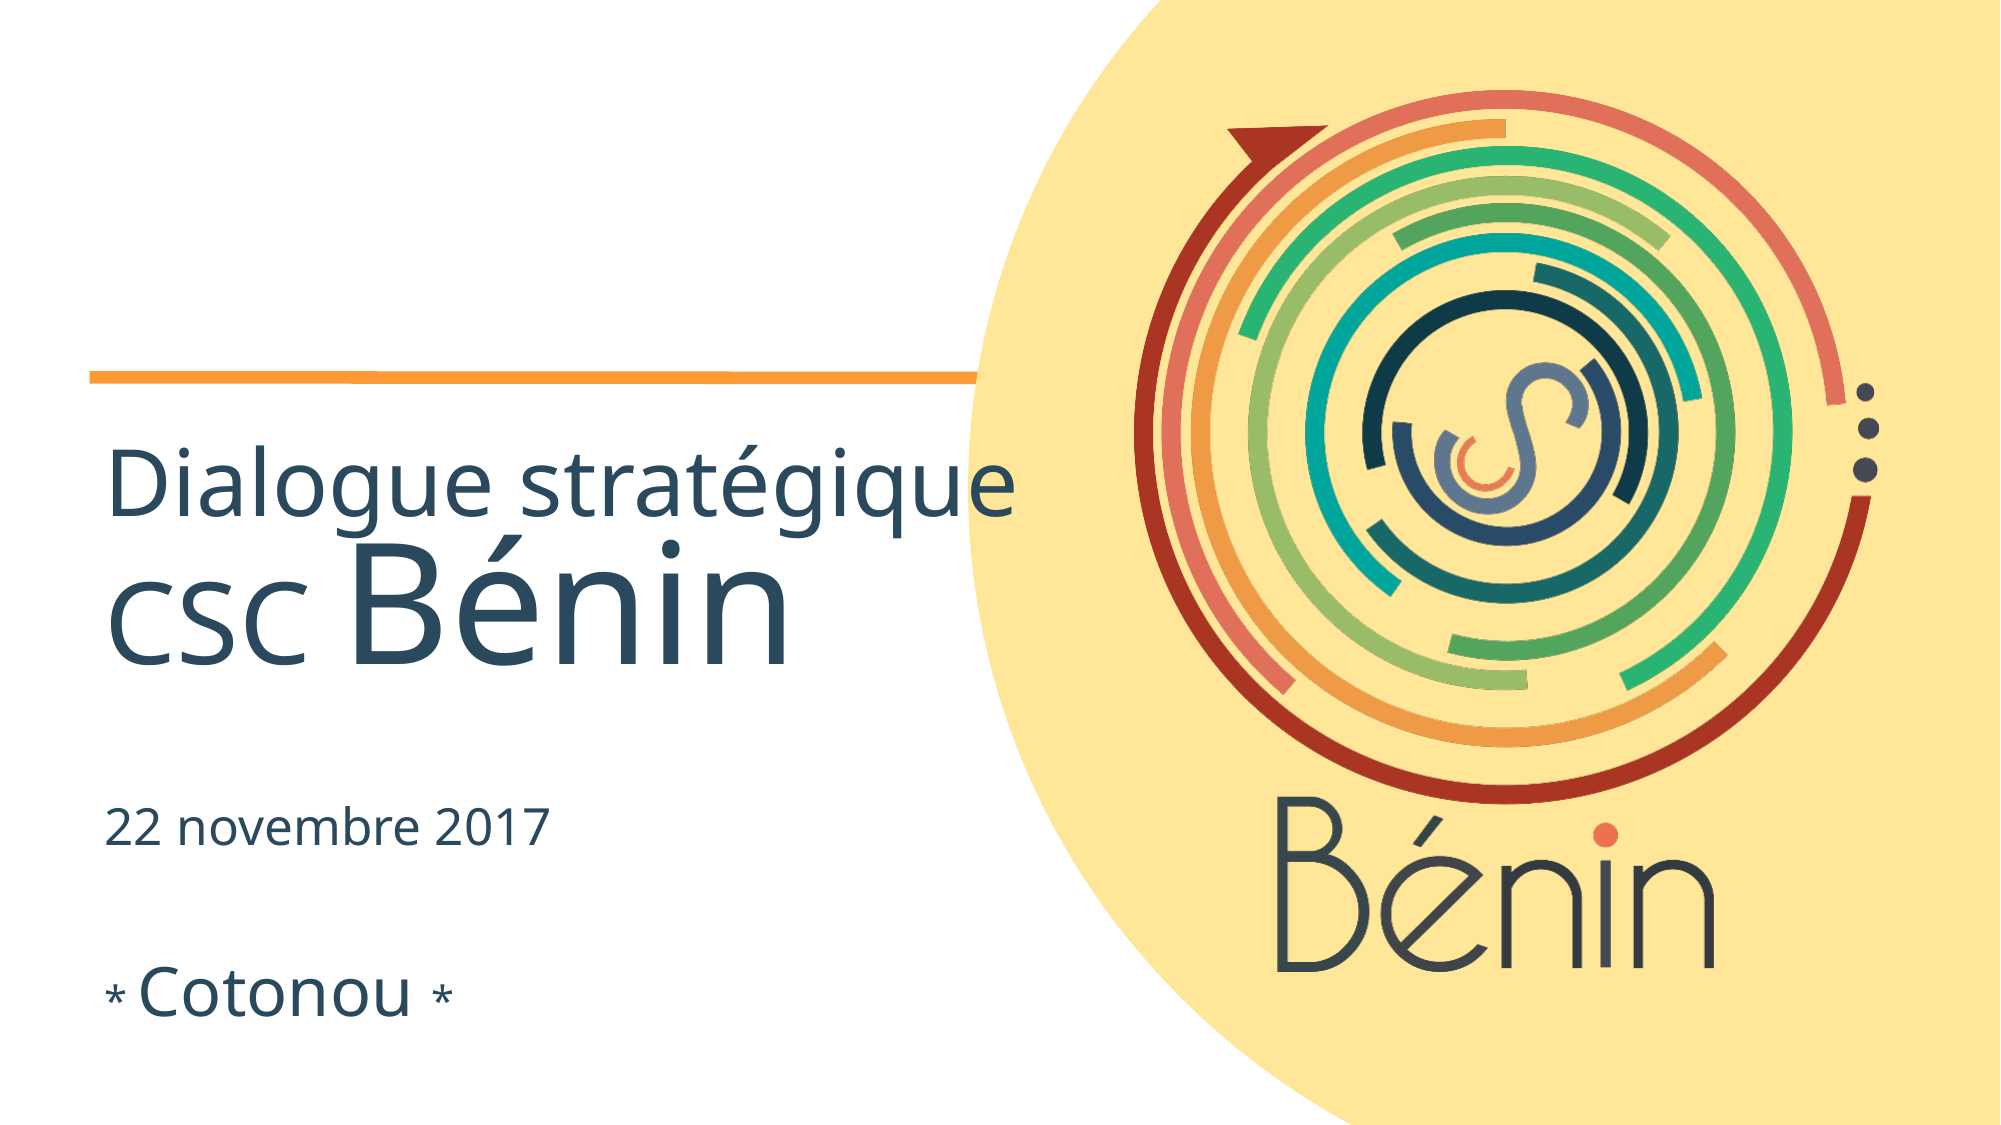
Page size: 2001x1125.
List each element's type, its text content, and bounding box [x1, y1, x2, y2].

title Dialogue stratégique CSC Bénin 22 novembre 2017 * Cotonou * [89, 438, 1137, 1041]
text_box [968, 0, 2000, 1125]
picture [1134, 90, 1879, 972]
text_box [0, 0, 1347, 1125]
